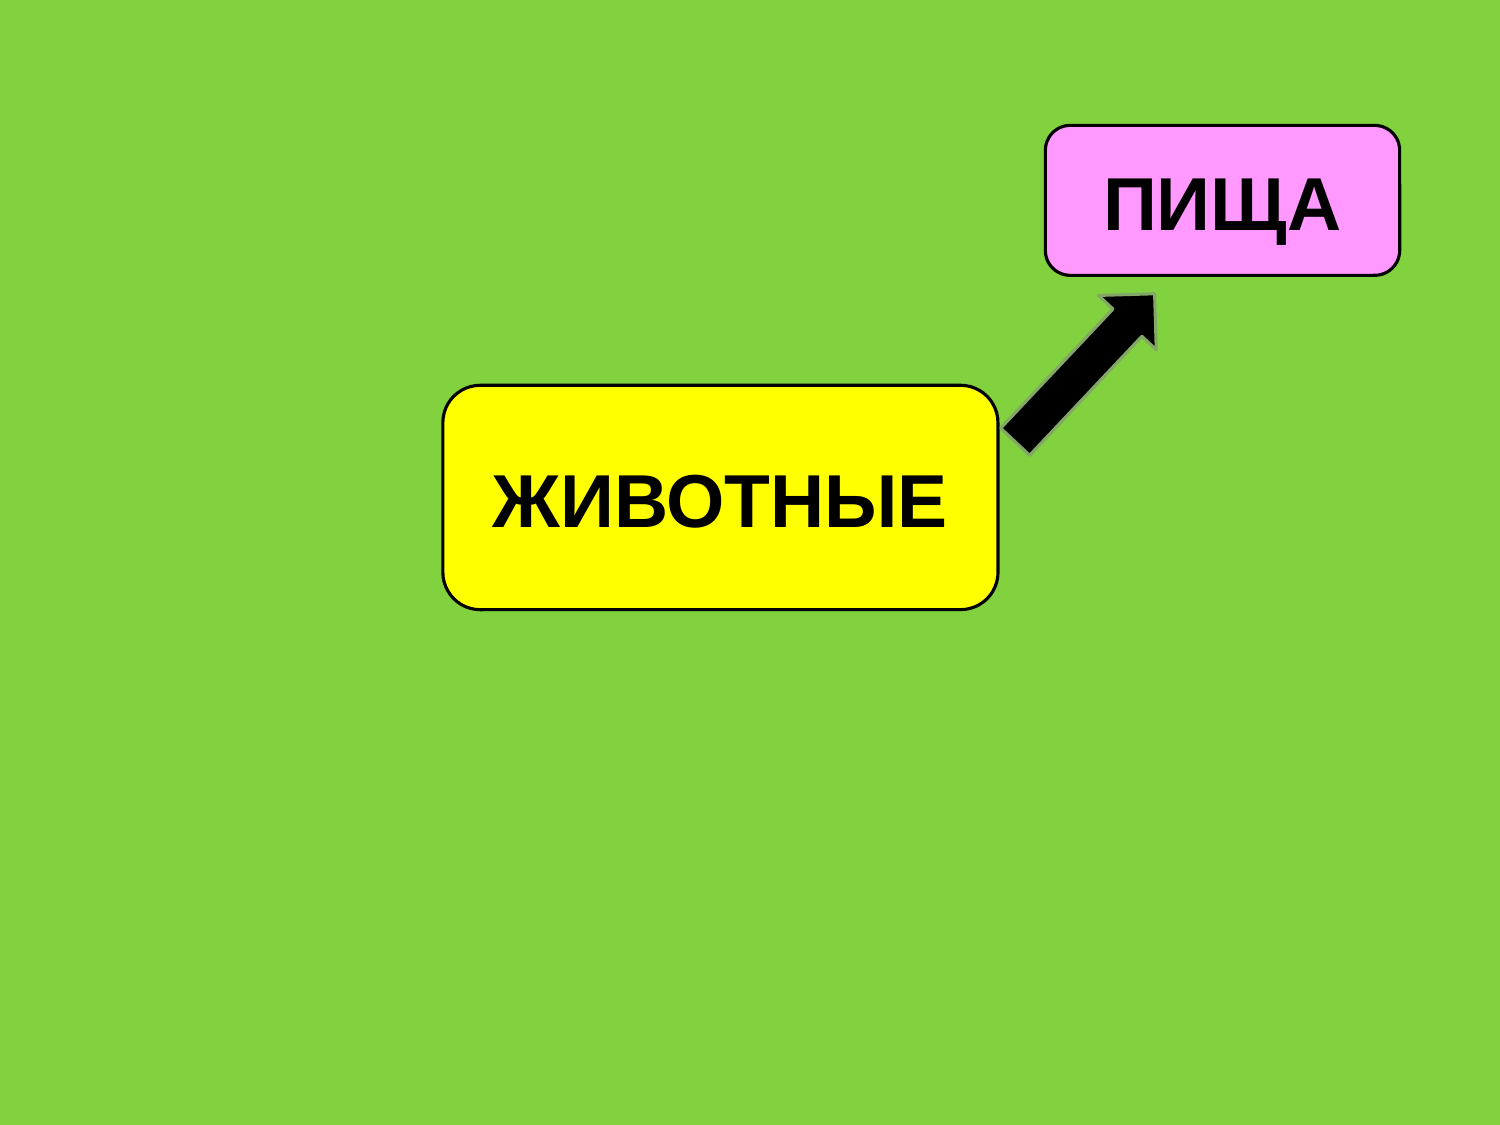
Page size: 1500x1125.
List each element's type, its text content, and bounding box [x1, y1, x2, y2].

text_box ПИЩА [1043, 123, 1402, 277]
text_box ЖИВОТНЫЕ [441, 383, 1000, 612]
text_box [999, 292, 1158, 457]
